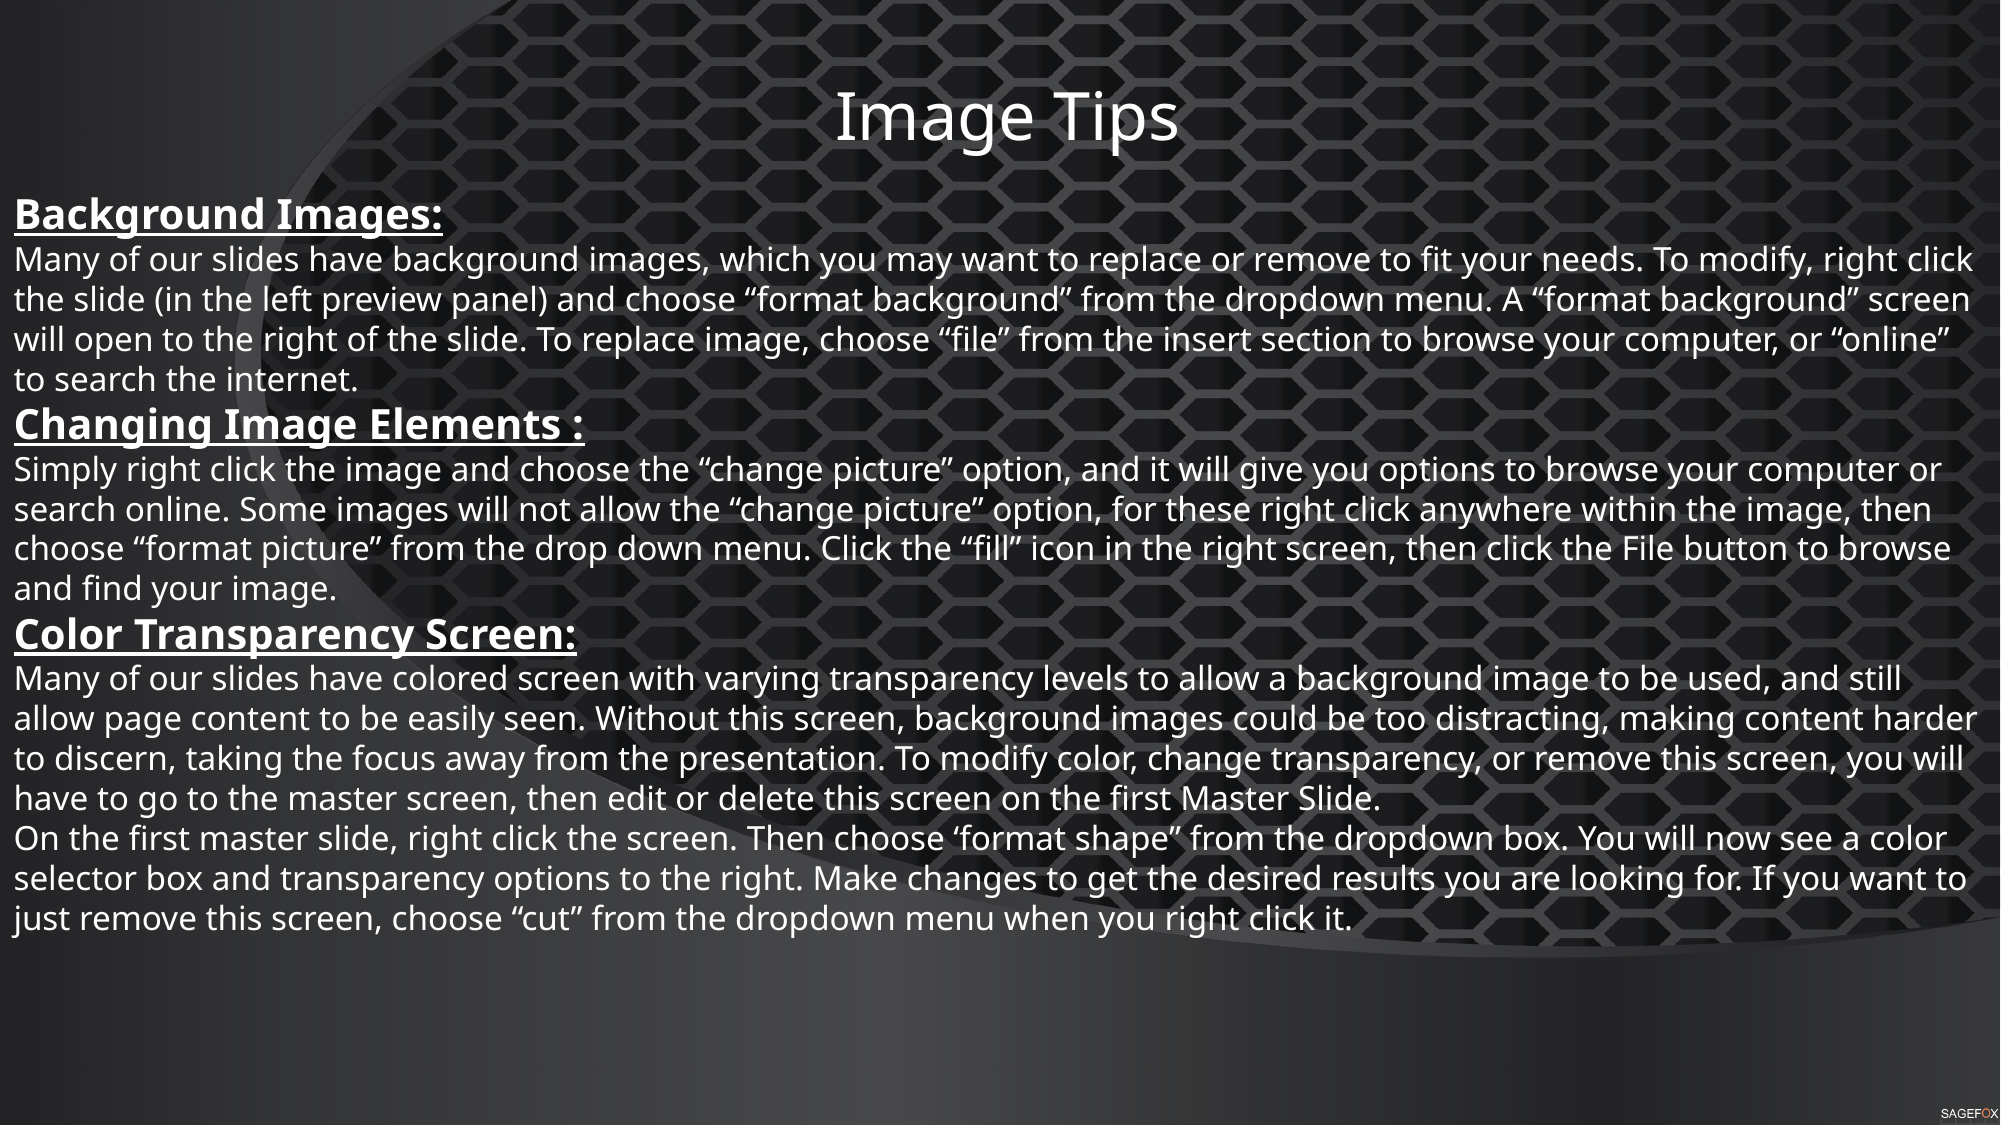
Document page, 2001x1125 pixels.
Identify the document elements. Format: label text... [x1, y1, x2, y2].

title Image Tips [597, 59, 1420, 177]
text_box Background Images: Many of our slides have background images, which you may want to replace or remove to fit your needs. To modify, right click the slide (in the left preview panel) and choose “format background” from the dropdown menu. A “format background” screen will open to the right of the slide. To replace image, choose “file” from the insert section to browse your computer, or “online” to search the internet. Changing Image Elements : Simply right click the image and choose the “change picture” option, and it will give you options to browse your computer or search online. Some images will not allow the “change picture” option, for these right click anywhere within the image, then choose “format picture” from the drop down menu. Click the “fill” icon in the right screen, then click the File button to browse and find your image. Color Transparency Screen: Many of our slides have colored screen with varying transparency levels to allow a background image to be used, and still allow page content to be easily seen. Without this screen, background images could be too distracting, making content harder to discern, taking the focus away from the presentation. To modify color, change transparency, or remove this screen, you will have to go to the master screen, then edit or delete this screen on the first Master Slide. On the first master slide, right click the screen. Then choose ‘format shape” from the dropdown box. You will now see a color selector box and transparency options to the right. Make changes to get the desired results you are looking for. If you want to just remove this screen, choose “cut” from the dropdown menu when you right click it. [0, 0, 2000, 1125]
